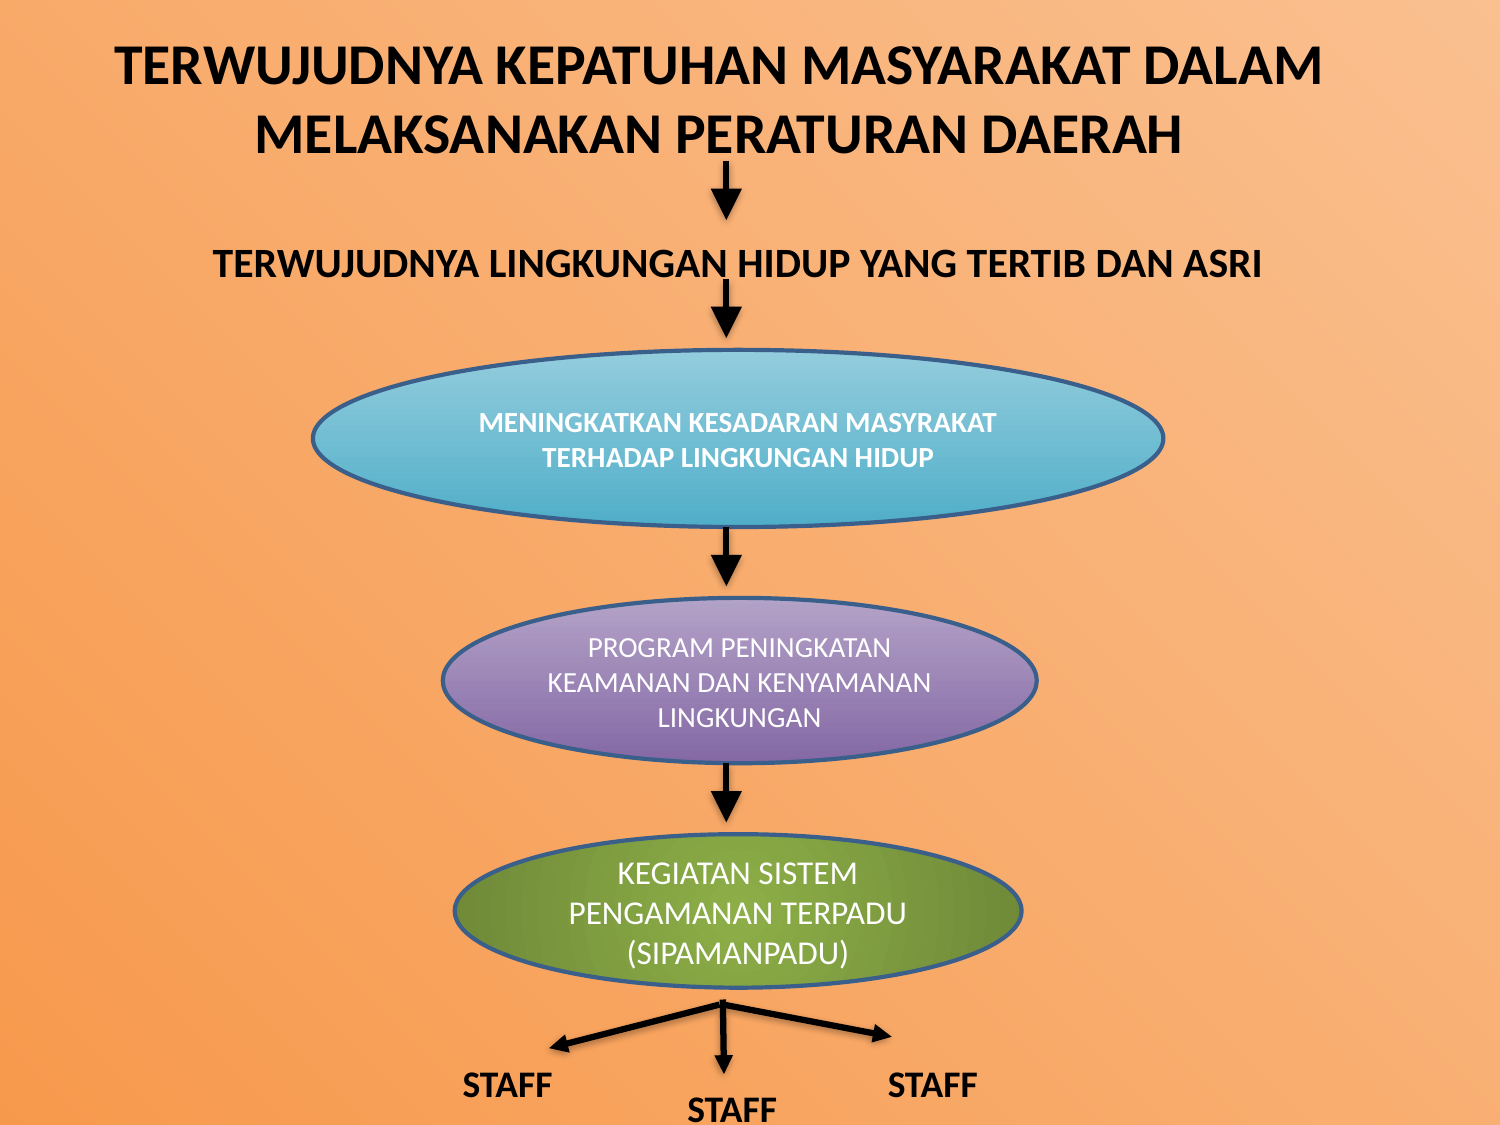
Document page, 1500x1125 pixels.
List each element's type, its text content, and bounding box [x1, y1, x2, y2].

title TERWUJUDNYA KEPATUHAN MASYARAKAT DALAM MELAKSANAKAN PERATURAN DAERAH [75, 19, 1365, 173]
text_box PROGRAM PENINGKATAN KEAMANAN DAN KENYAMANAN LINGKUNGAN [440, 595, 1039, 766]
text_box STAFF [807, 1021, 1059, 1125]
text_box KEGIATAN SISTEM PENGAMANAN TERPADU (SIPAMANPADU) [452, 832, 1024, 990]
text_box STAFF [606, 1046, 807, 1125]
text_box TERWUJUDNYA LINGKUNGAN HIDUP YANG TERTIB DAN ASRI [147, 219, 1329, 303]
text_box STAFF [382, 1021, 606, 1125]
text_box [548, 1004, 720, 1049]
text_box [729, 1004, 892, 1037]
text_box MENINGKATKAN KESADARAN MASYRAKAT TERHADAP LINGKUNGAN HIDUP [310, 347, 1166, 530]
